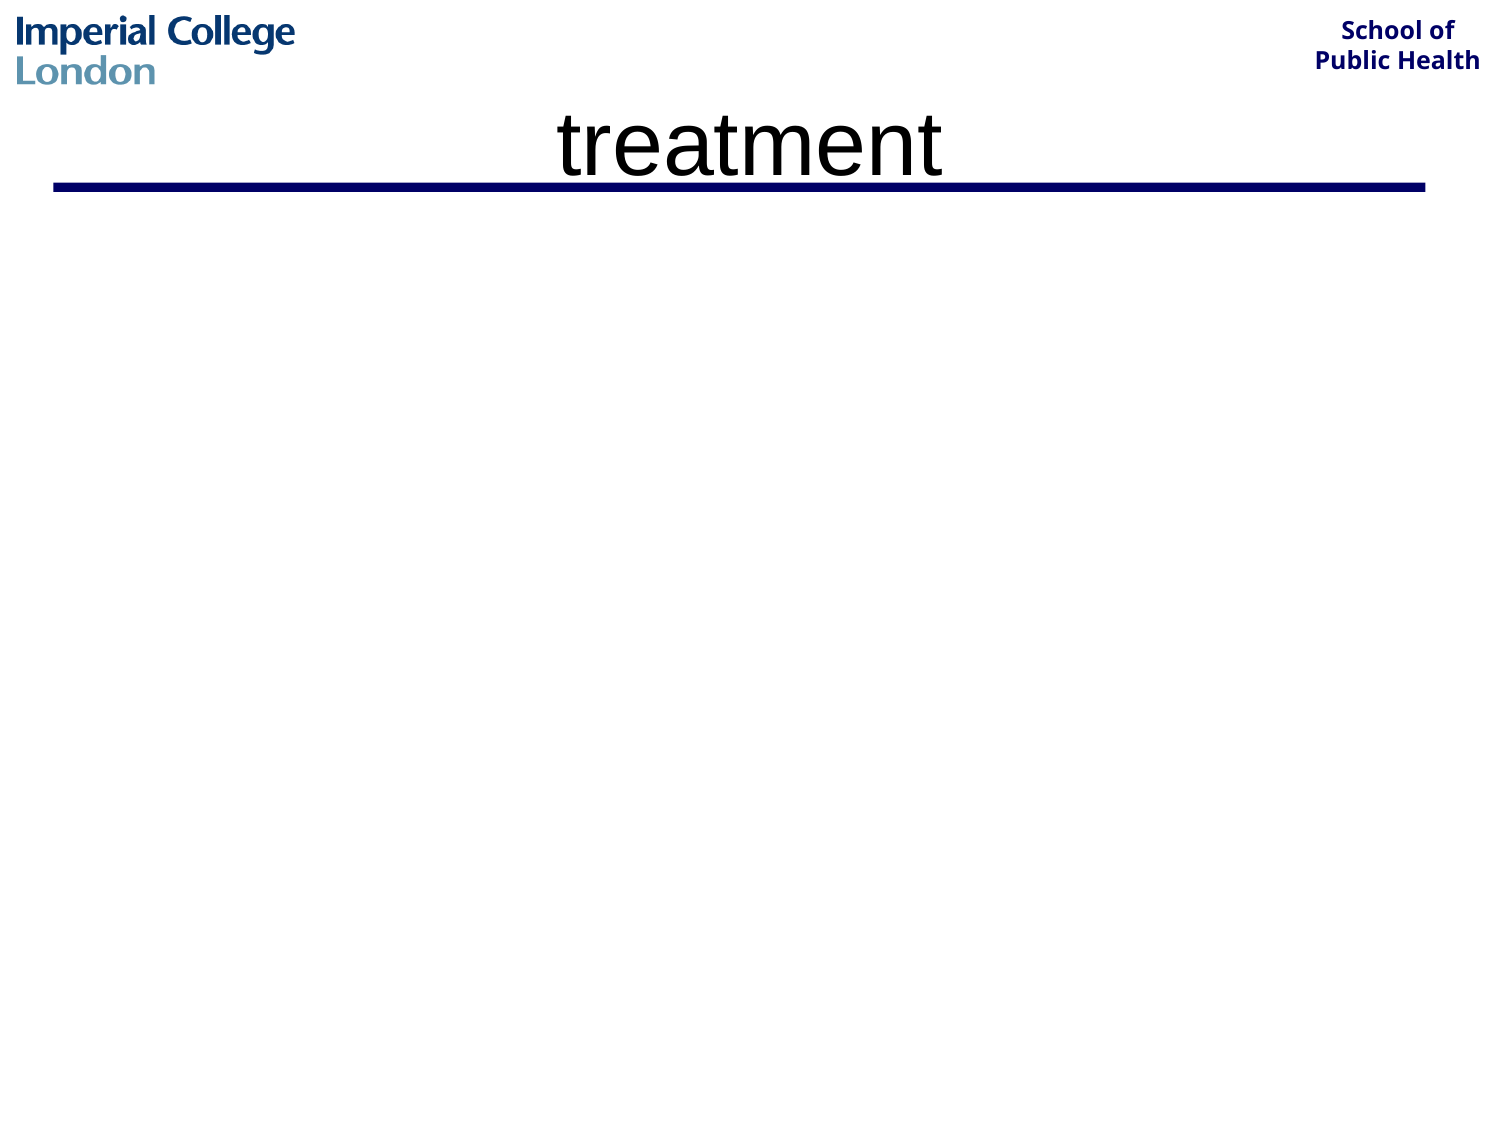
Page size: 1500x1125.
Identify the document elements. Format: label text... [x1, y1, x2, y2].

picture [17, 15, 295, 85]
title treatment [75, 45, 1425, 233]
